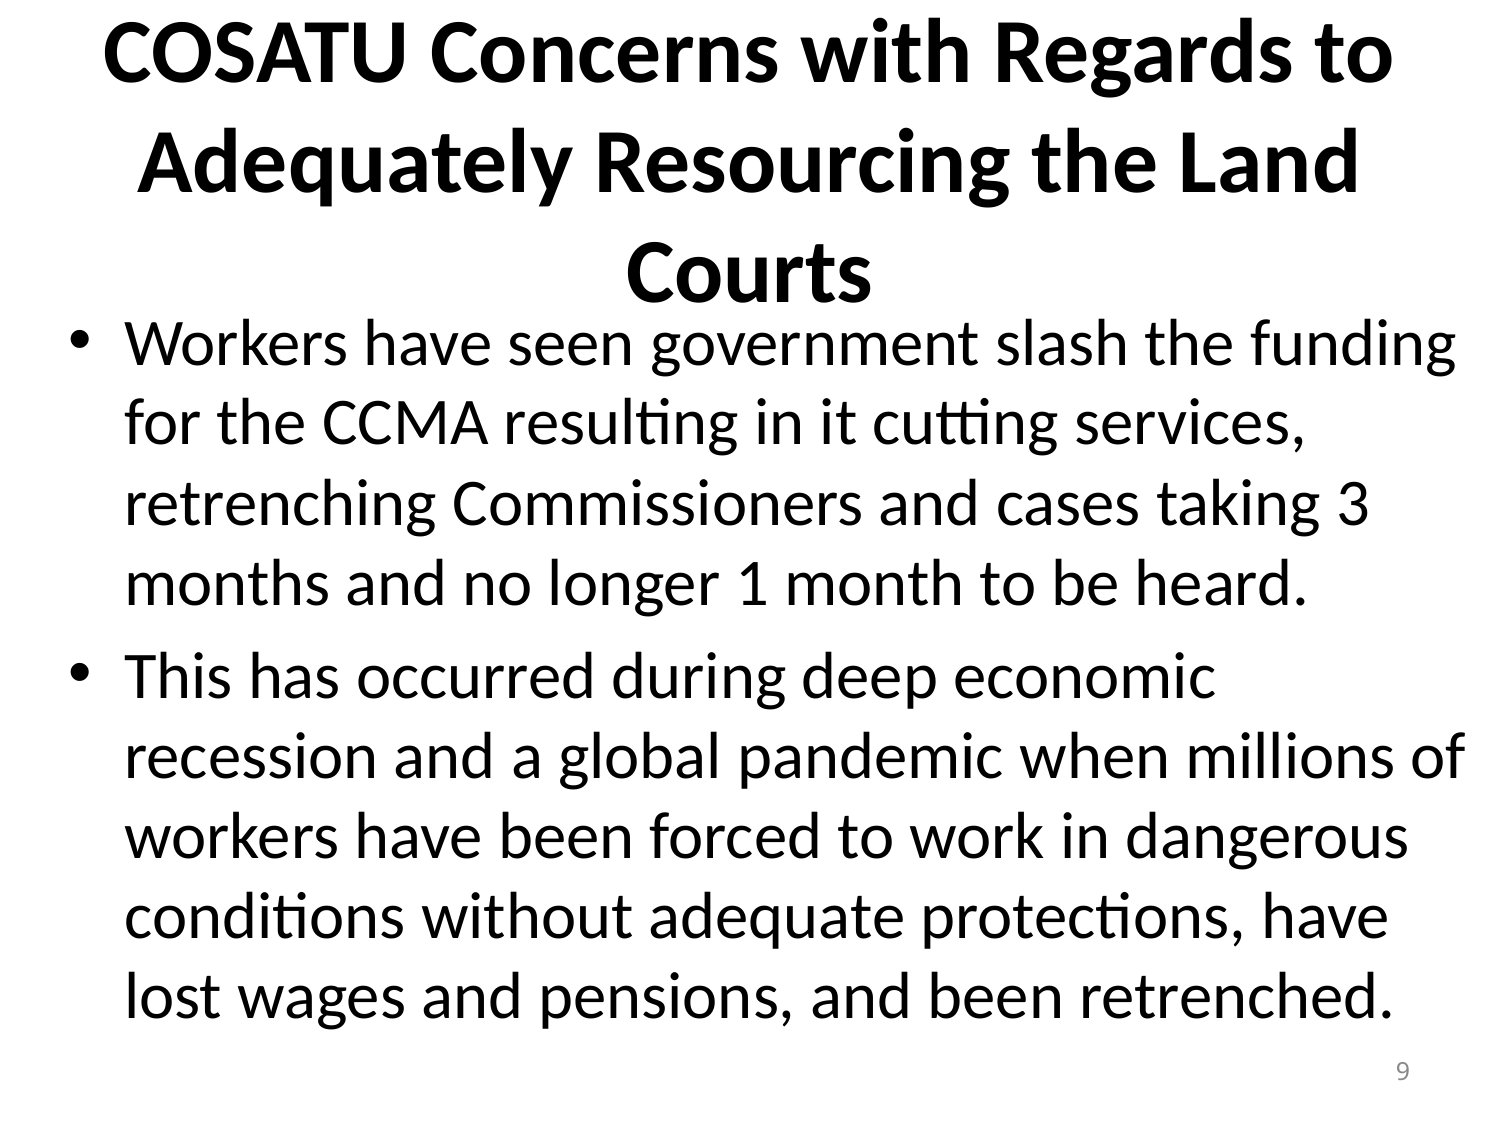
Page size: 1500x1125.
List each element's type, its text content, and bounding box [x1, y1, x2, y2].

text_box 9 [1074, 1042, 1425, 1103]
title COSATU Concerns with Regards to Adequately Resourcing the Land Courts [75, 45, 1425, 268]
list Workers have seen government slash the funding for the CCMA resulting in it cutting services, retrenching Commissioners and cases taking 3 months and no longer 1 month to be heard. This has occurred during deep economic recession and a global pandemic when millions of workers have been forced to work in dangerous conditions without adequate protections, have lost wages and pensions, and been retrenched. [53, 290, 1500, 965]
